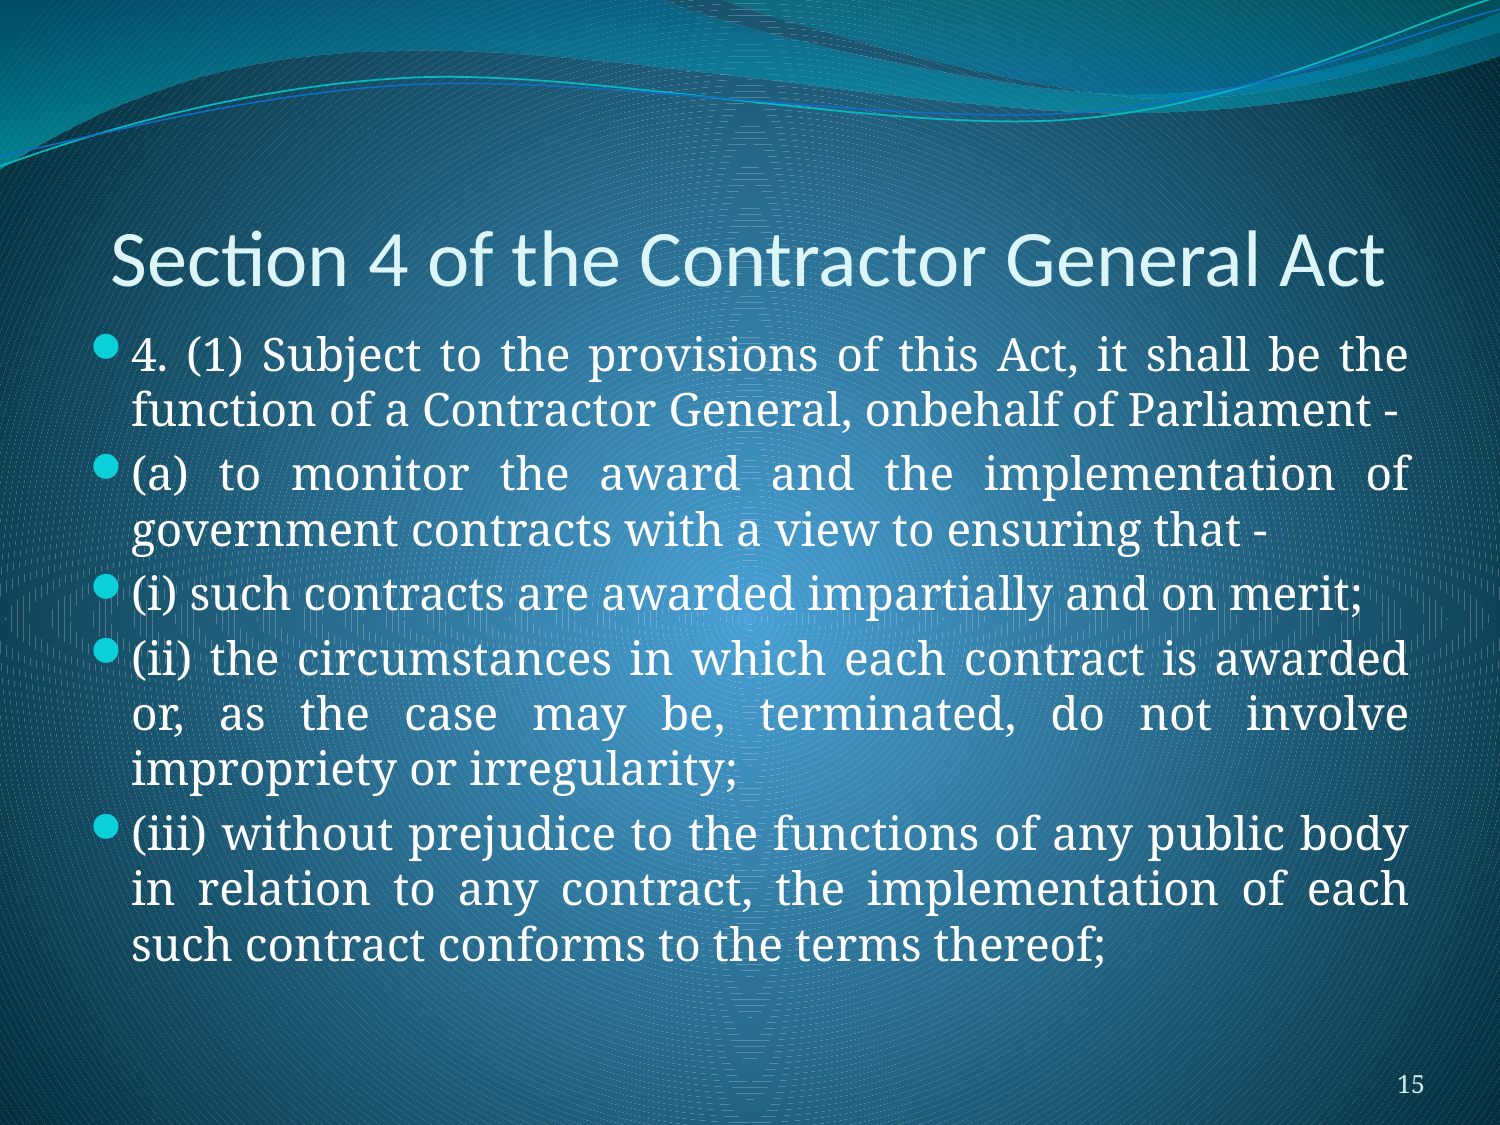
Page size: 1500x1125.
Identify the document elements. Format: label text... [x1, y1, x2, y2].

title Section 4 of the Contractor General Act [75, 115, 1425, 303]
list 4. (1) Subject to the provisions of this Act, it shall be the function of a Contractor General, onbehalf of Parliament - (a) to monitor the award and the implementation of government contracts with a view to ensuring that - (i) such contracts are awarded impartially and on merit; (ii) the circumstances in which each contract is awarded or, as the case may be, terminated, do not involve impropriety or irregularity; (iii) without prejudice to the functions of any public body in relation to any contract, the implementation of each such contract conforms to the terms thereof; [75, 317, 1425, 1038]
slide_number 15 [1299, 1042, 1425, 1103]
